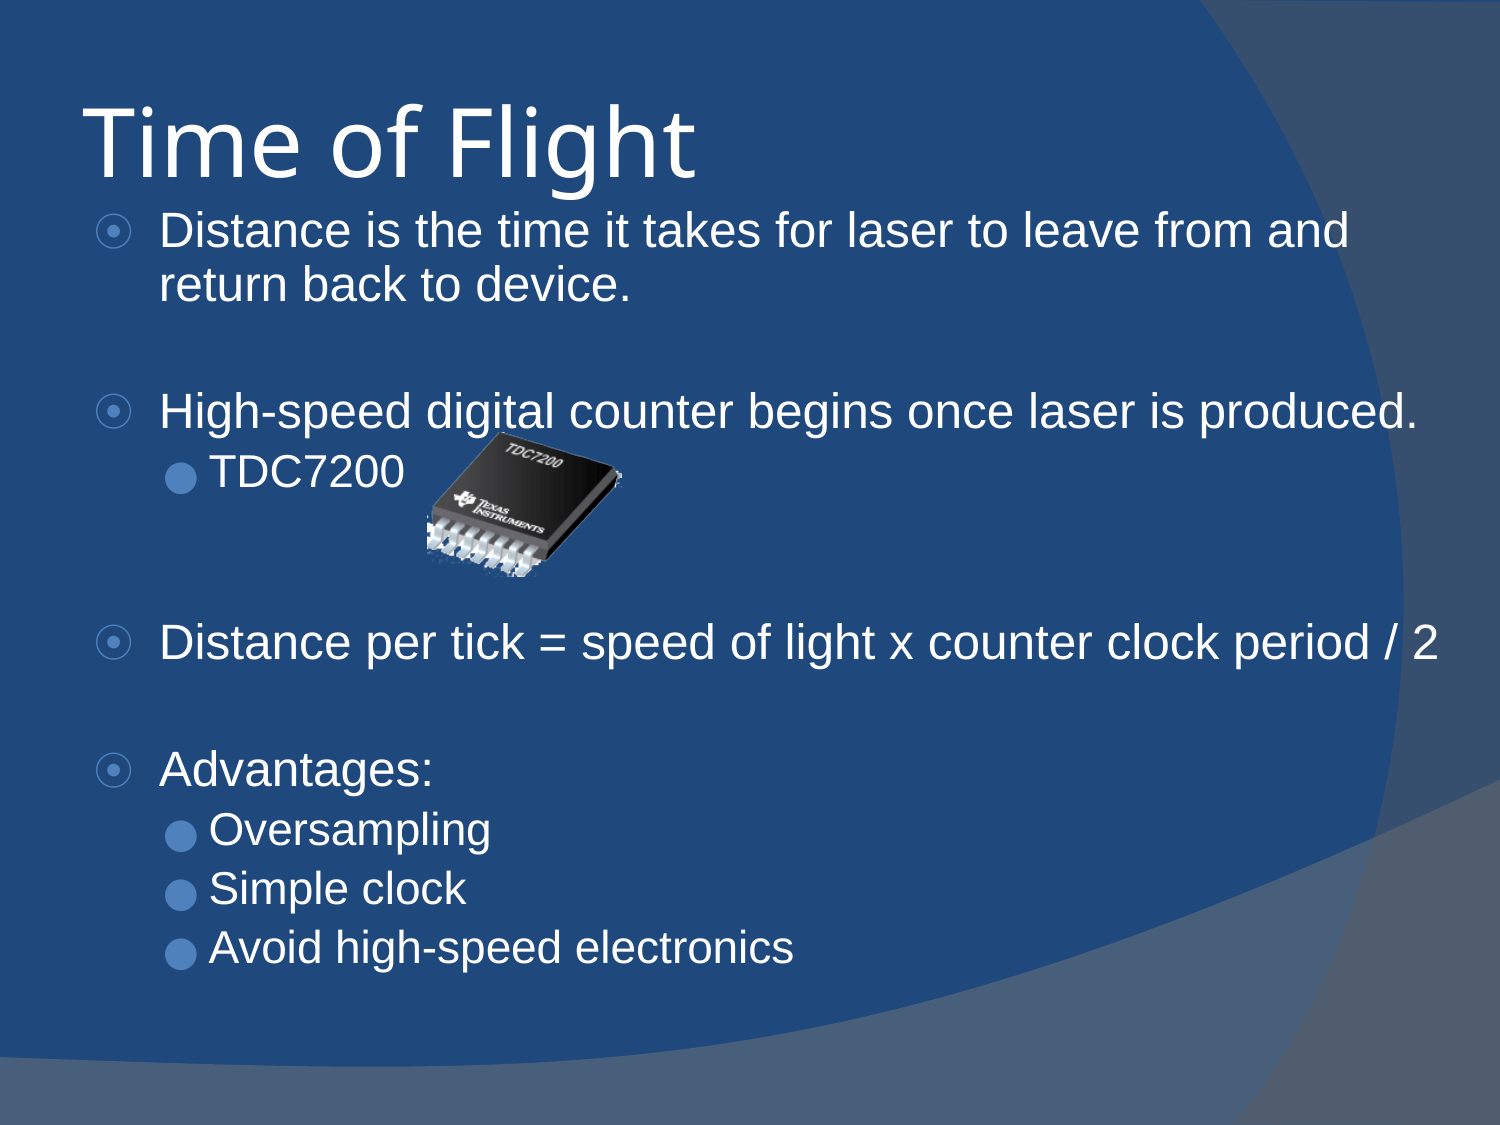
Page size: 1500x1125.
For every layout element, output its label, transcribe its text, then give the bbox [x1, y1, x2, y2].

list Distance is the time it takes for laser to leave from and return back to device. High-speed digital counter begins once laser is produced. TDC7200 Distance per tick = speed of light x counter clock period / 2 Advantages: Oversampling Simple clock Avoid high-speed electronics [75, 197, 1470, 1084]
title Time of Flight [75, 45, 1300, 197]
picture [427, 432, 623, 578]
